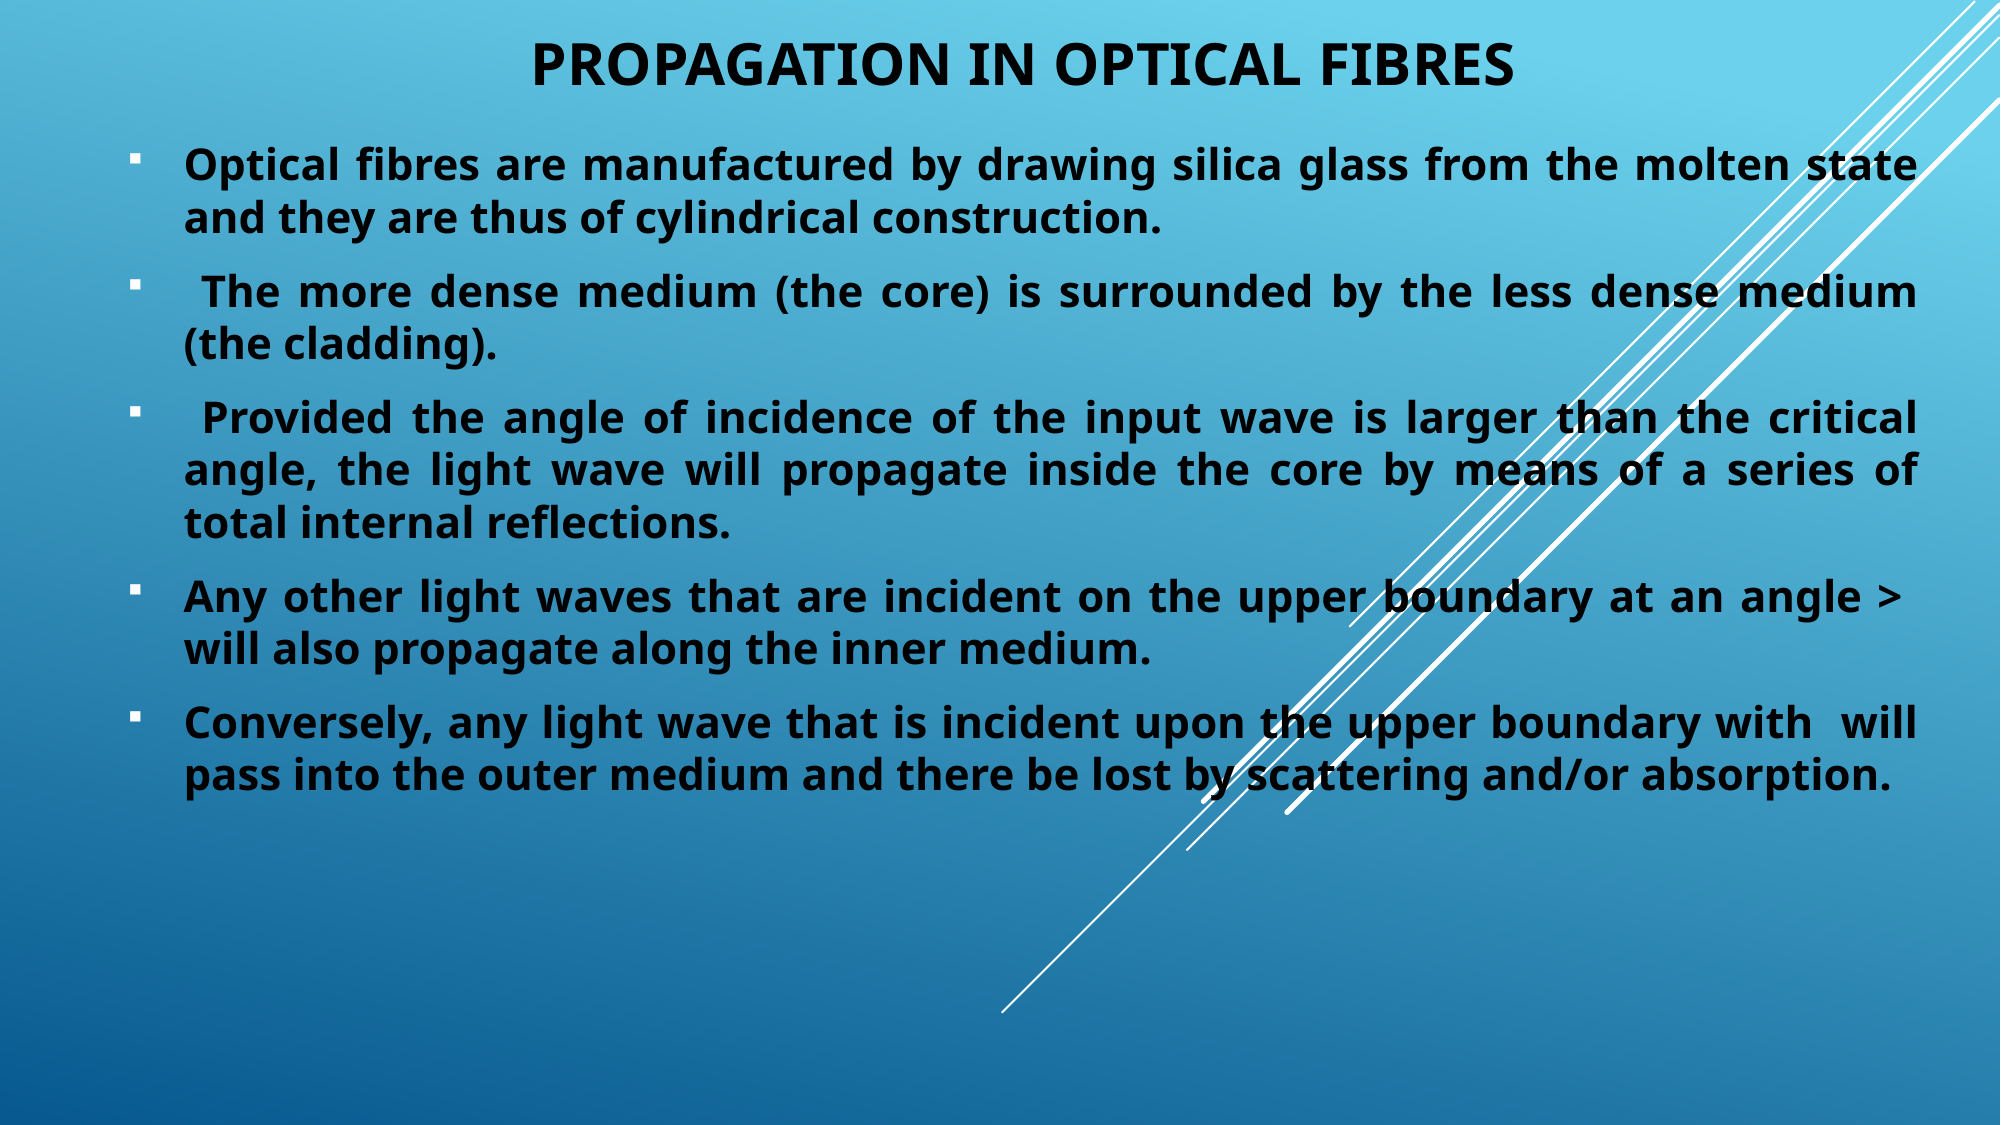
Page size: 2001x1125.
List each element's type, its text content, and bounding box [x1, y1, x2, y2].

title PROPAGATION IN OPTICAL FIBRES [112, 27, 1935, 105]
